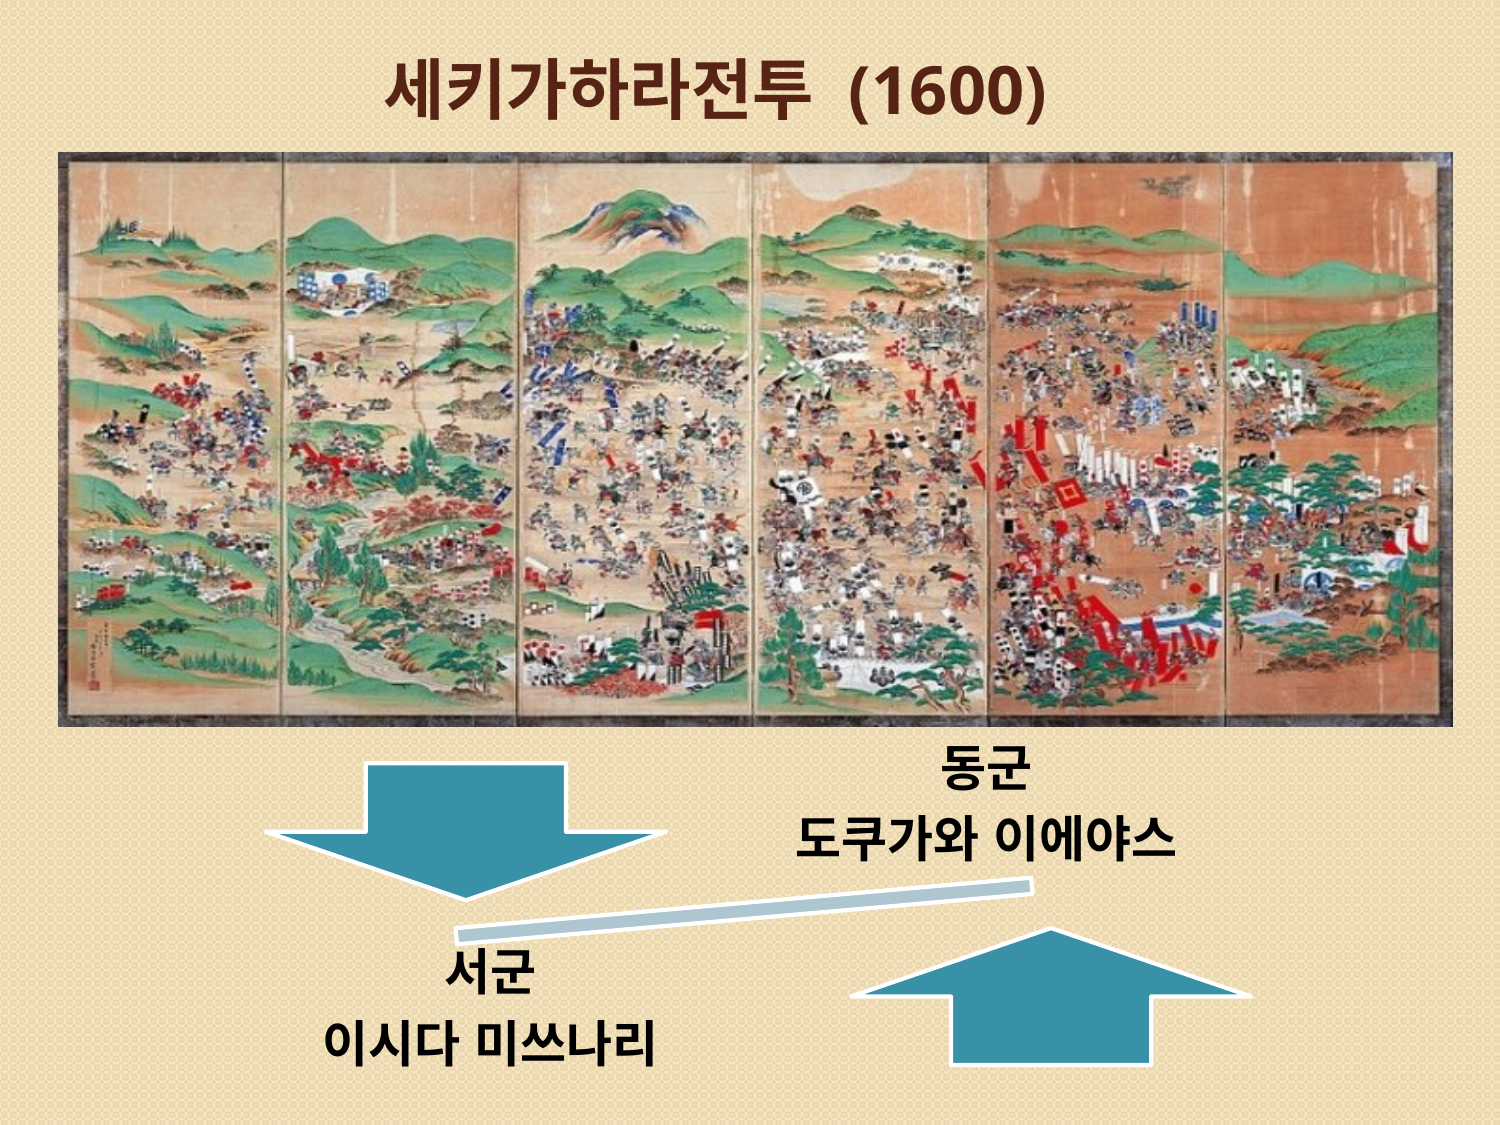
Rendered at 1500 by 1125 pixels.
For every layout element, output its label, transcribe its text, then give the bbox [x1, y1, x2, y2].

picture [58, 152, 1453, 727]
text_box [76, 739, 1412, 1083]
title 세키가하라전투 (1600) [265, 42, 1166, 136]
